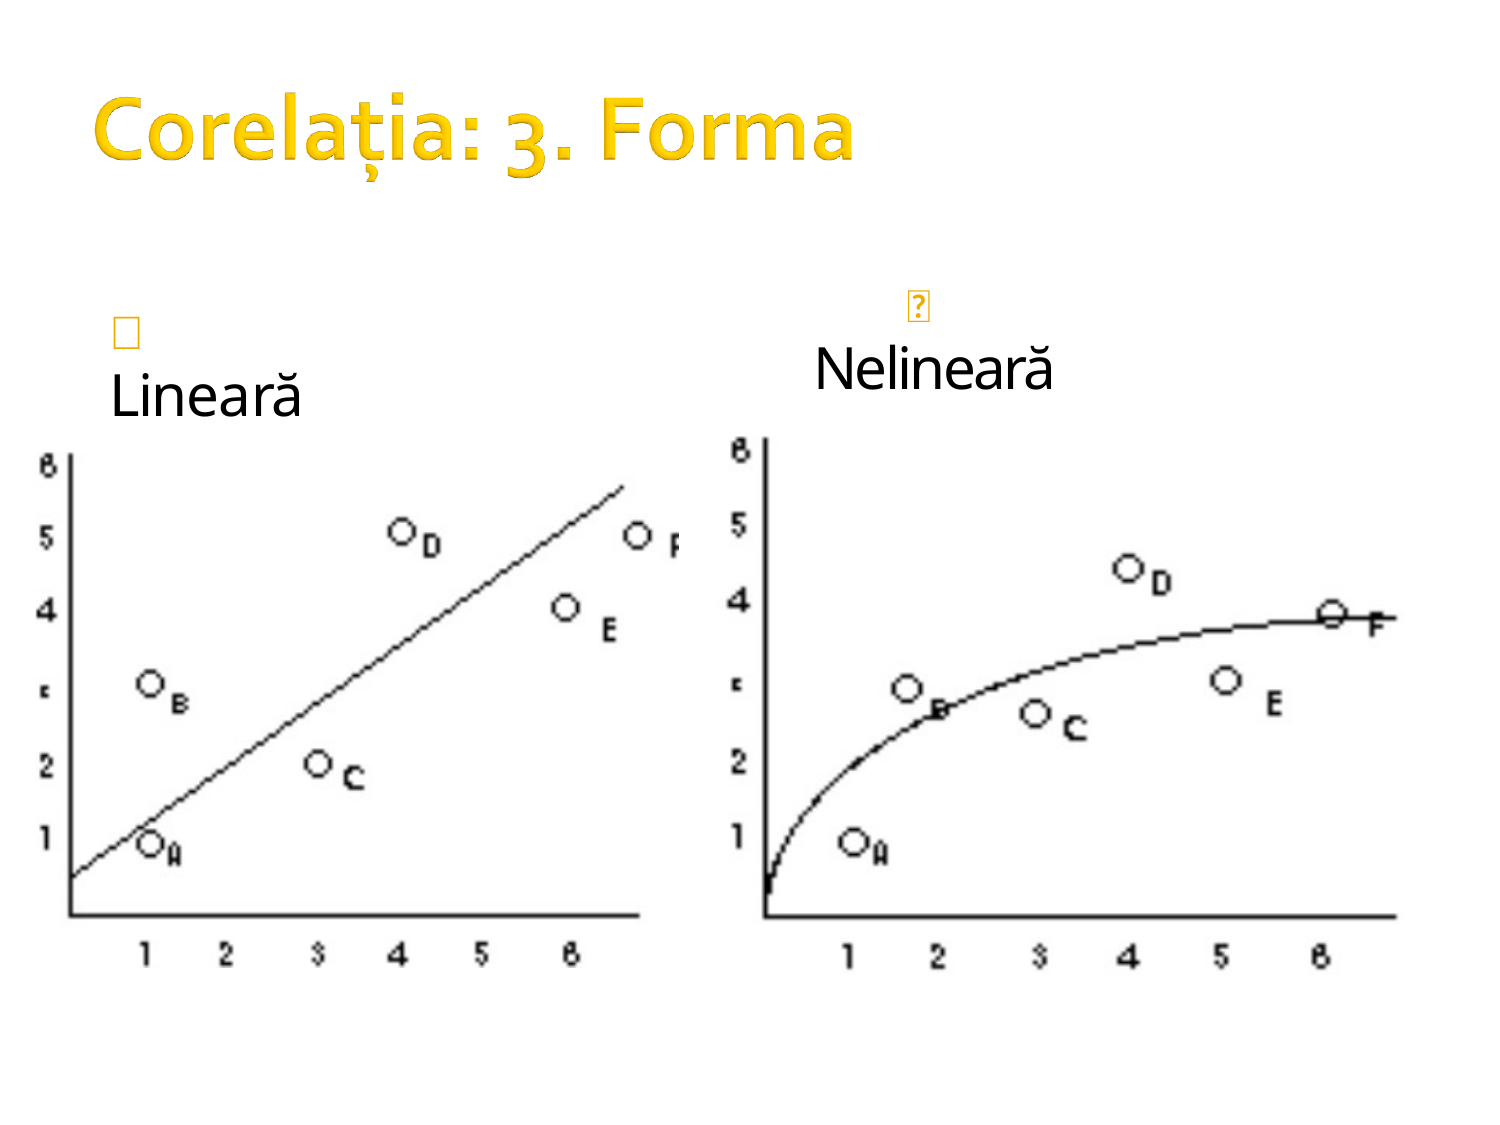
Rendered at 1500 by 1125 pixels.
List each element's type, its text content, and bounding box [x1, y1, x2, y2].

title  Nelineară [789, 242, 1079, 433]
text_box  Lineară [107, 300, 345, 429]
text_box [94, 92, 852, 182]
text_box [35, 436, 1466, 1031]
